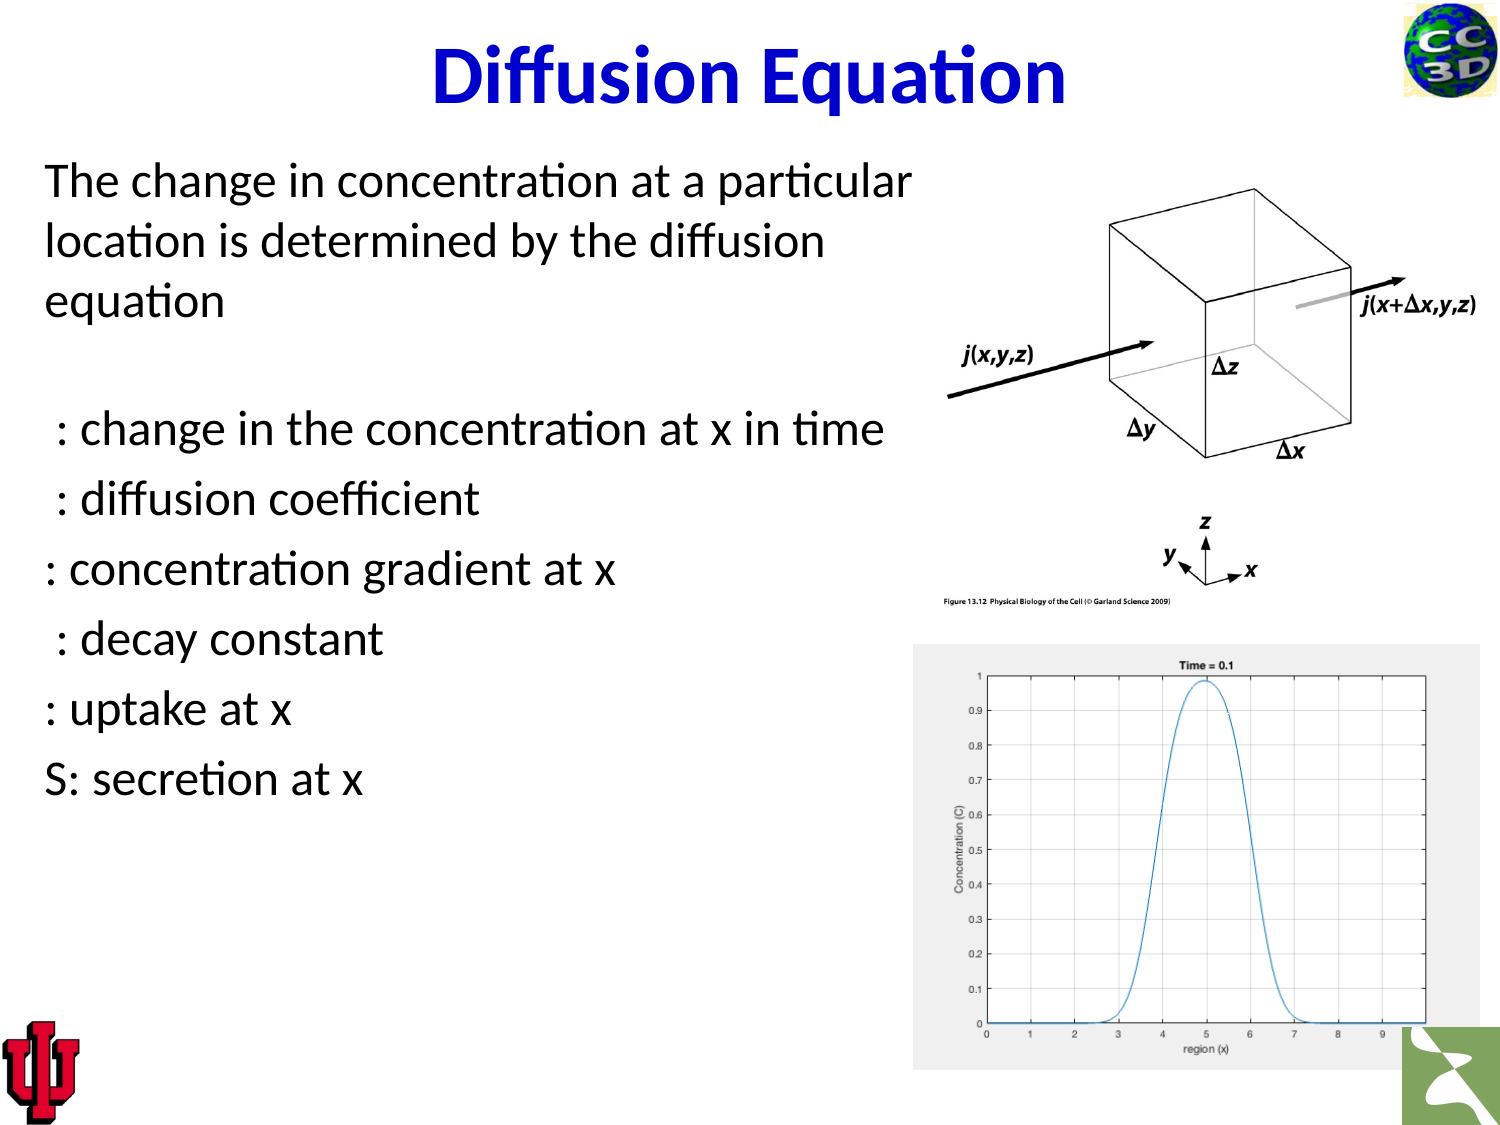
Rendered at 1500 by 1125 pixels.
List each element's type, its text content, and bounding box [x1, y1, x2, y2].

picture [1402, 0, 1500, 102]
picture [912, 644, 1500, 1125]
picture [940, 181, 1481, 607]
text_box Diffusion Equation [0, 2, 1500, 138]
picture [0, 1020, 80, 1125]
